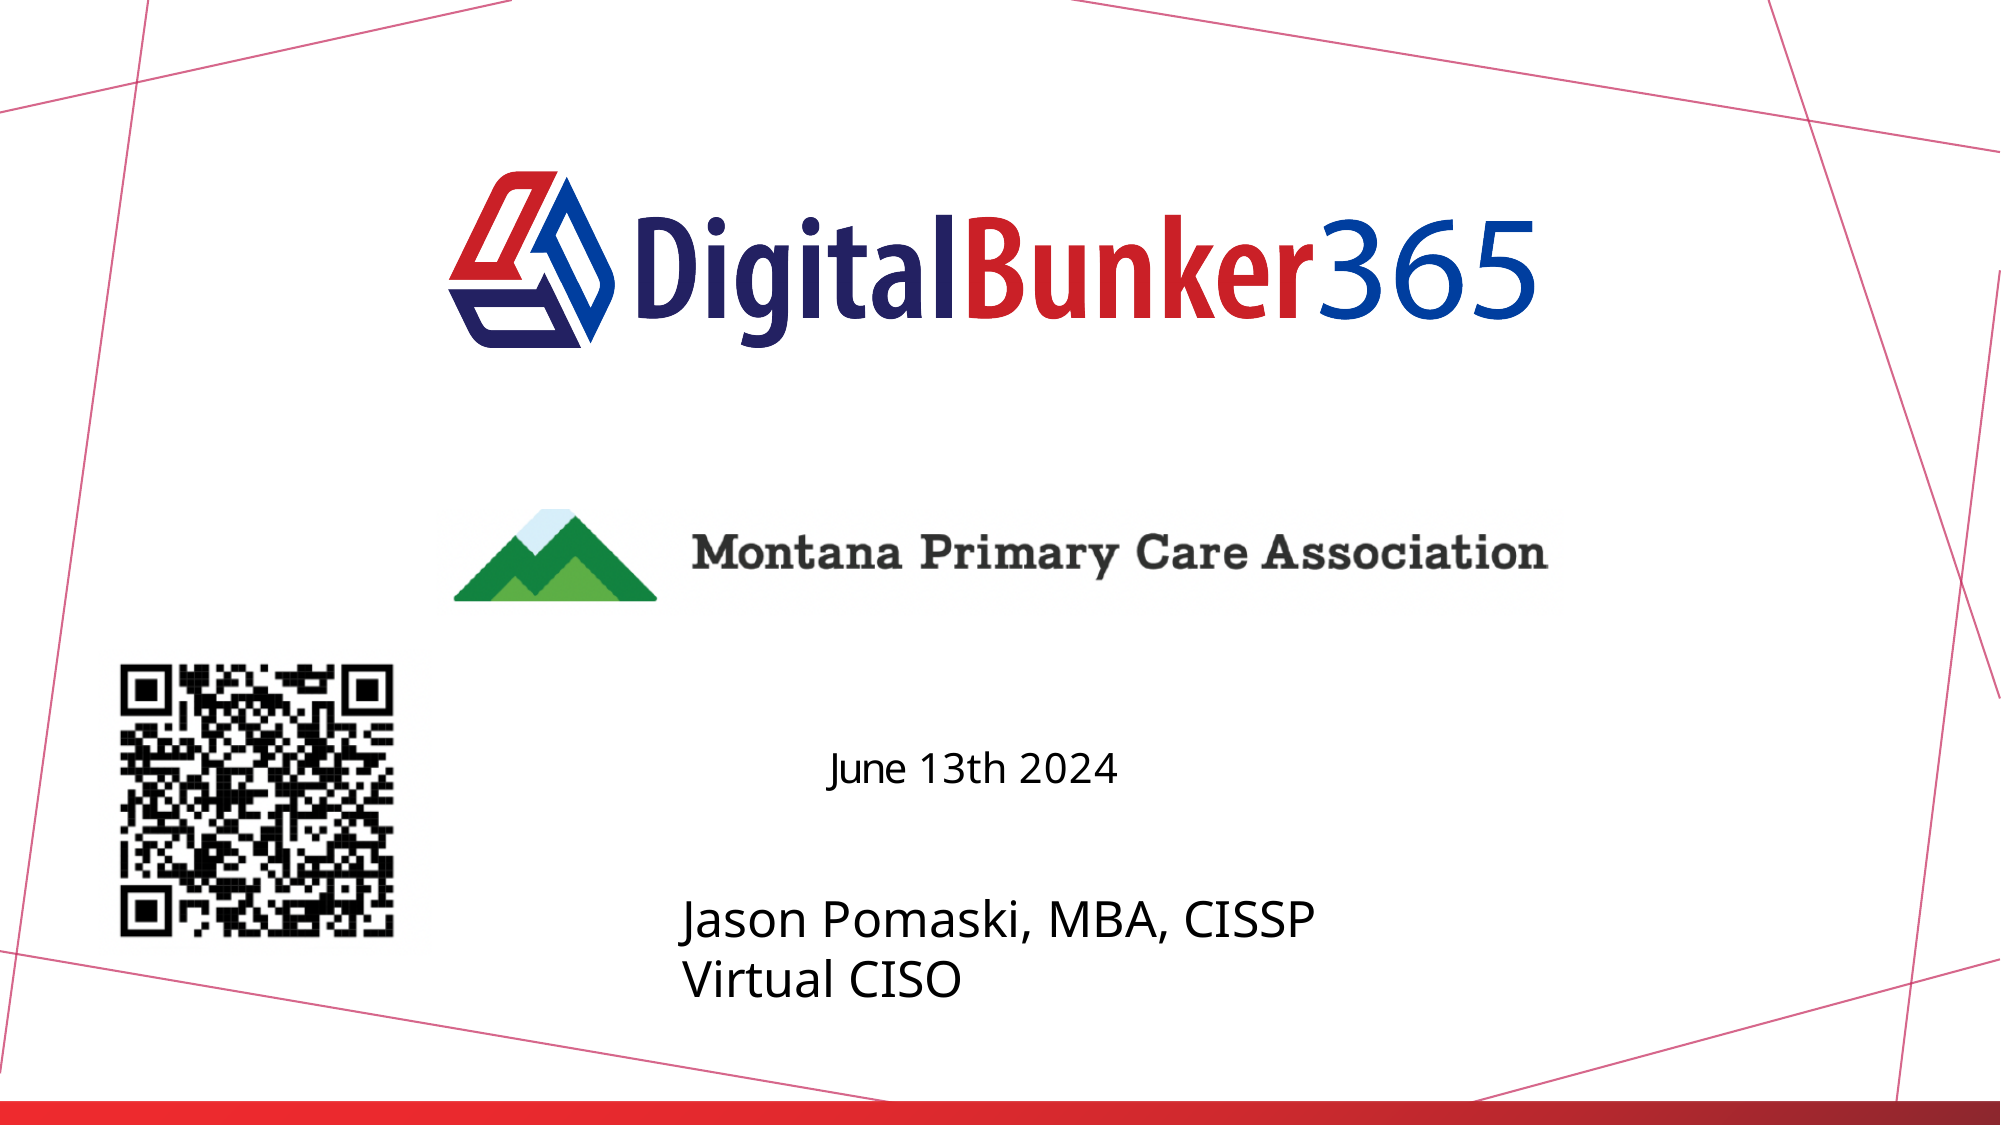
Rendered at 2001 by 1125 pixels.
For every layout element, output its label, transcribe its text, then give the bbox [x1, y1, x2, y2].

text_box June 13th 2024 [823, 739, 1177, 792]
picture [0, 1101, 2000, 1125]
text_box Jason Pomaski, MBA, CISSP Virtual CISO [667, 880, 1333, 1015]
picture [436, 509, 1564, 616]
picture [98, 649, 432, 956]
picture [395, 169, 1546, 359]
